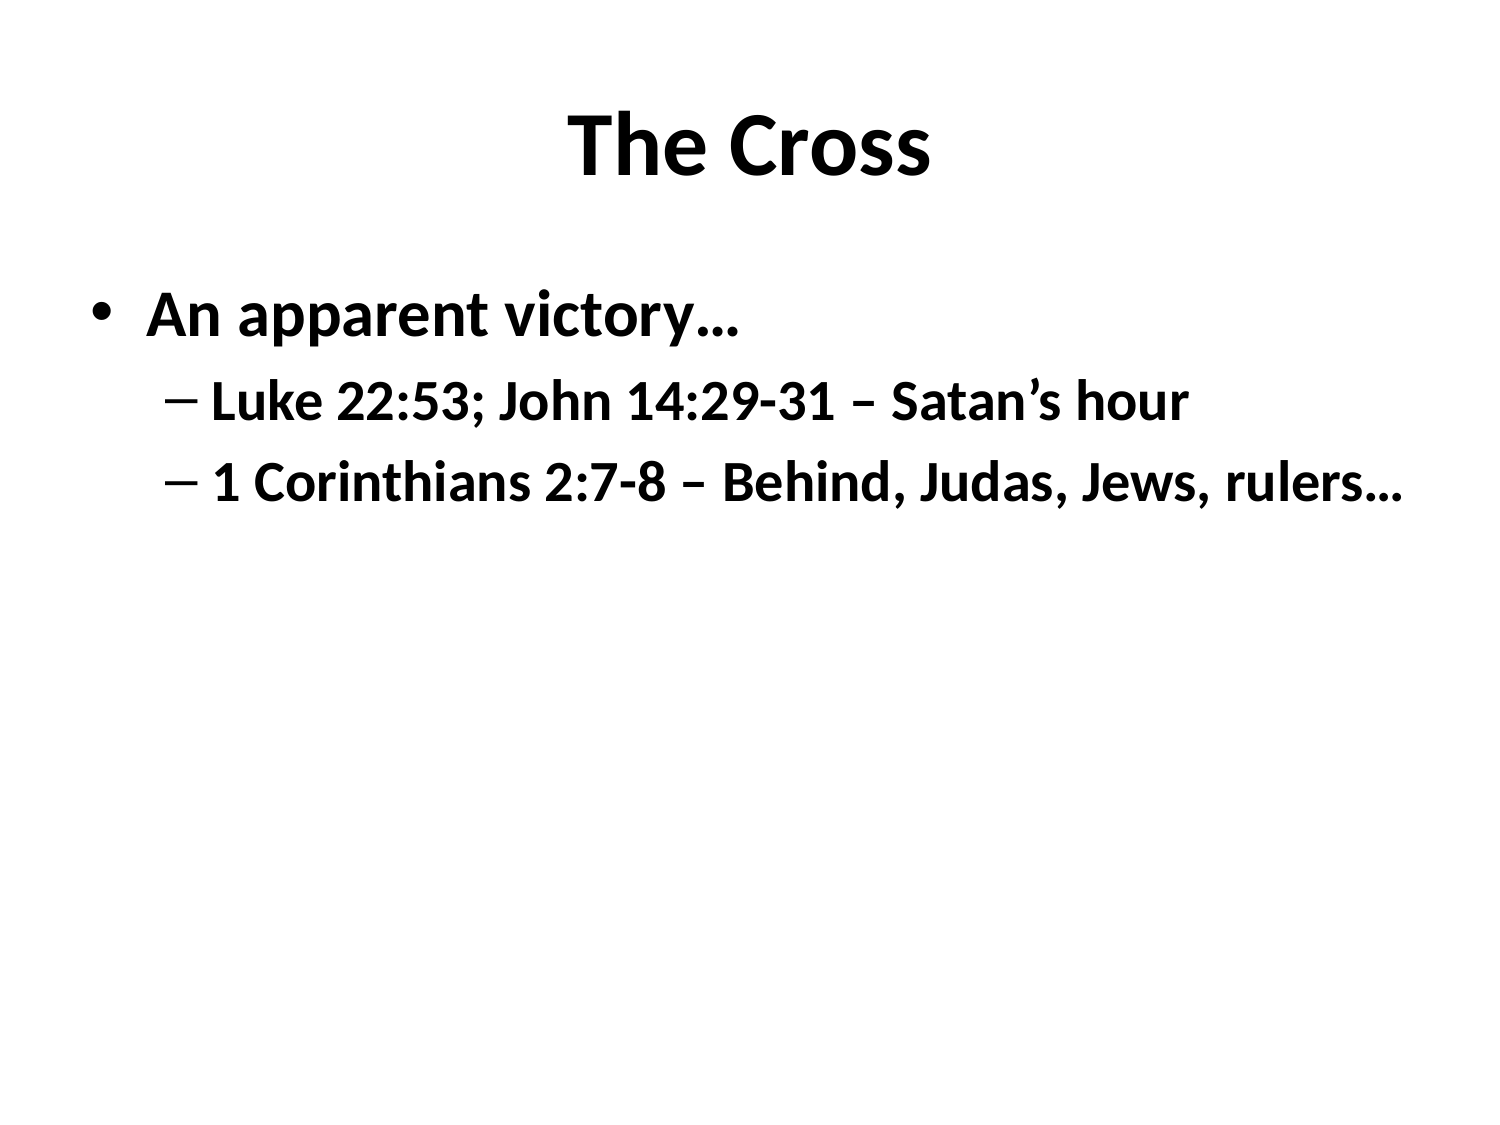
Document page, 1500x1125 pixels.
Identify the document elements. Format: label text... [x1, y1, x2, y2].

list An apparent victory… Luke 22:53; John 14:29-31 – Satan’s hour 1 Corinthians 2:7-8 – Behind, Judas, Jews, rulers… [75, 262, 1425, 1005]
title The Cross [75, 45, 1425, 233]
